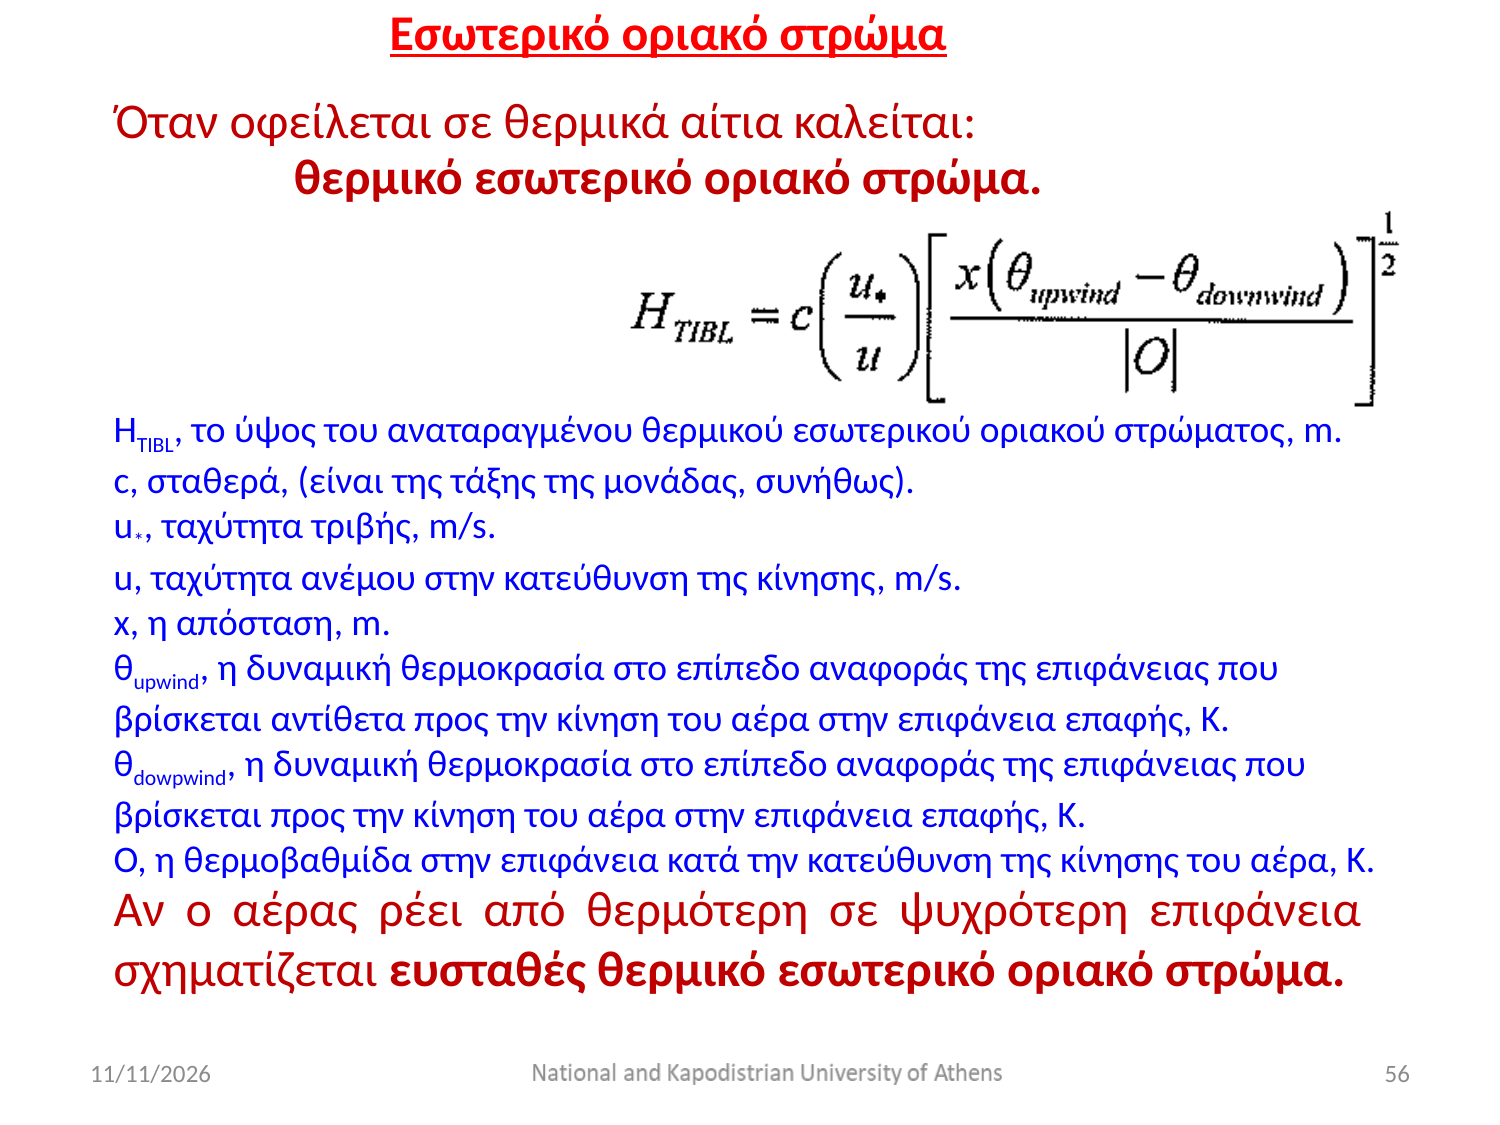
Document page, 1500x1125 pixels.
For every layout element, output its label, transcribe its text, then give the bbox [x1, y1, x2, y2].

text_box Αν ο αέρας ρέει από θερμότερη σε ψυχρότερη επιφάνεια σχηματίζεται ευσταθές θερμικό εσωτερικό οριακό στρώμα. [98, 869, 1377, 1064]
text_box Όταν οφείλεται σε θερμικά αίτια καλείται: θερμικό εσωτερικό οριακό στρώμα. [98, 87, 1236, 212]
slide_number 56 [1074, 1042, 1425, 1103]
text_box Εσωτερικό οριακό στρώμα [147, 0, 1187, 68]
text_box HΤIBL, το ύψος του αναταραγμένου θερμικού εσωτερικού οριακού στρώματος, m. c, σταθερά, (είναι της τάξης της μονάδας, συνήθως). u*, ταχύτητα τριβής, m/s. u, ταχύτητα ανέμου στην κατεύθυνση της κίνησης, m/s. x, η απόσταση, m. θupwind, η δυναμική θερμοκρασία στο επίπεδο αναφοράς της επιφάνειας που βρίσκεται αντίθετα προς την κίνηση του αέρα στην επιφάνεια επαφής, Κ. θdowpwind, η δυναμική θερμοκρασία στο επίπεδο αναφοράς της επιφάνειας που βρίσκεται προς την κίνηση του αέρα στην επιφάνεια επαφής, Κ. Ο, η θερμοβαθμίδα στην επιφάνεια κατά την κατεύθυνση της κίνησης του αέρα, Κ. [98, 397, 1425, 888]
picture [459, 1064, 1074, 1103]
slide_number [75, 1042, 425, 1103]
picture [612, 207, 1426, 410]
